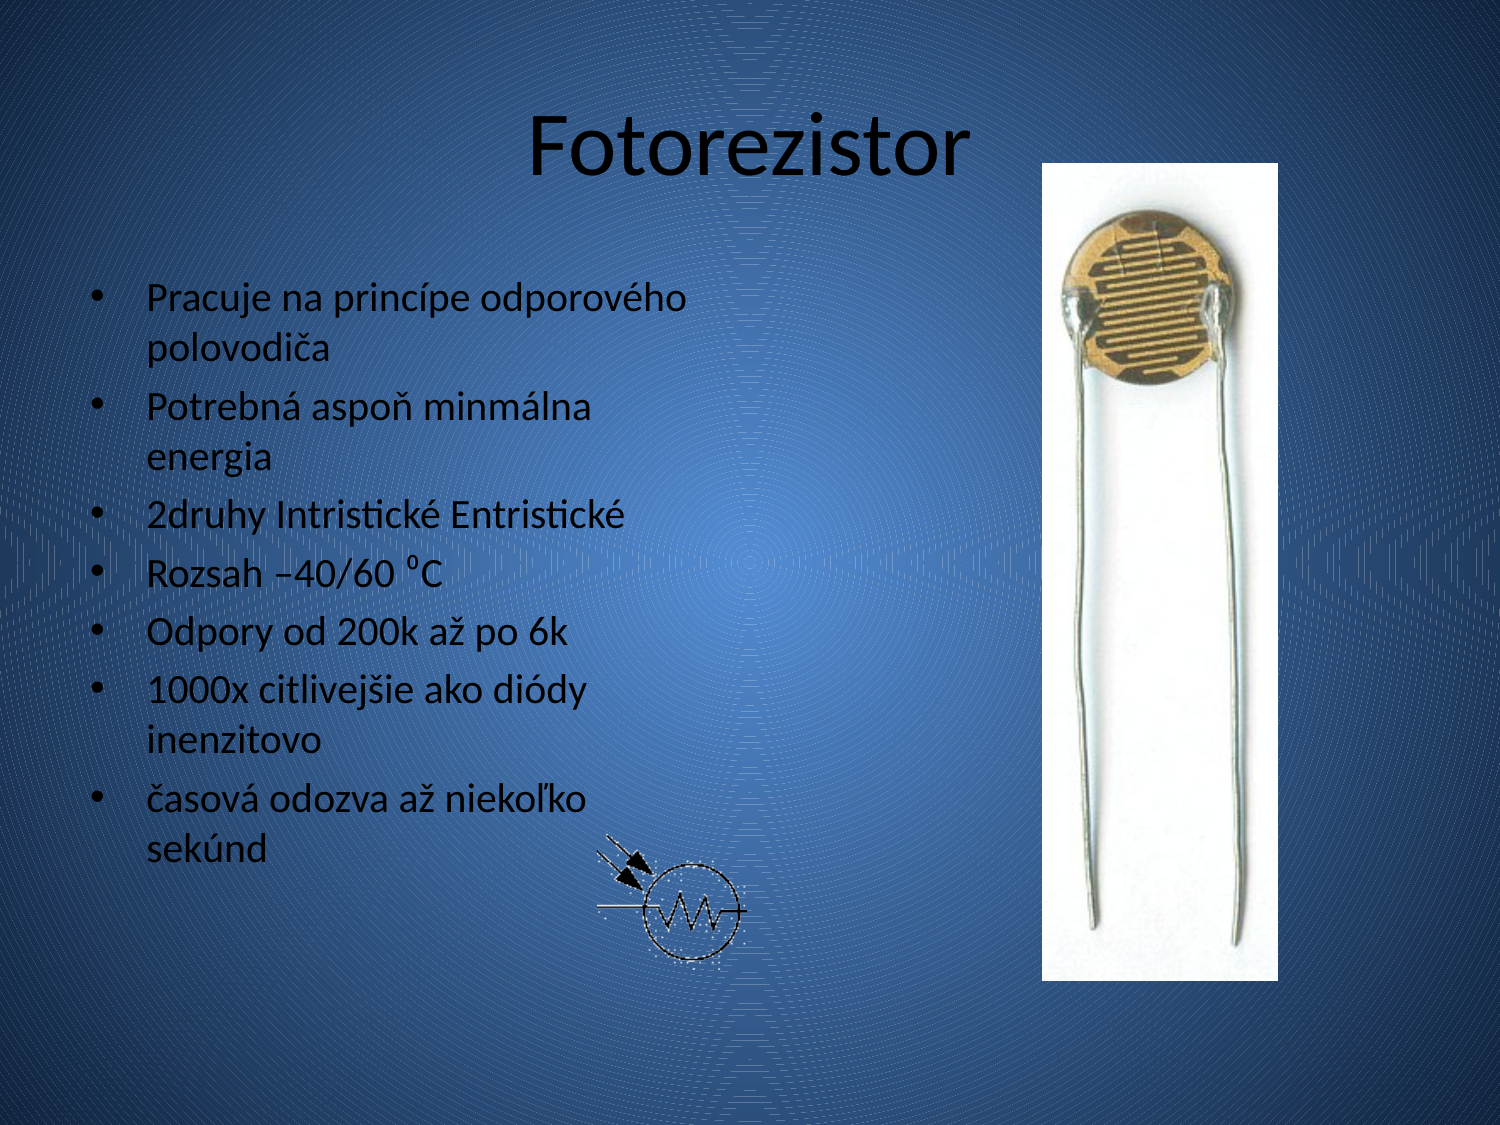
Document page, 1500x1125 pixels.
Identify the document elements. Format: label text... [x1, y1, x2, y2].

title Fotorezistor [75, 45, 1425, 233]
list Pracuje na princípe odporového polovodiča Potrebná aspoň minmálna energia 2druhy Intristické Entristické Rozsah –40/60 ⁰C Odpory od 200k až po 6k 1000x citlivejšie ako diódy inenzitovo časová odozva až niekoľko sekúnd [75, 262, 704, 1005]
picture [597, 831, 747, 970]
picture [1042, 163, 1278, 982]
